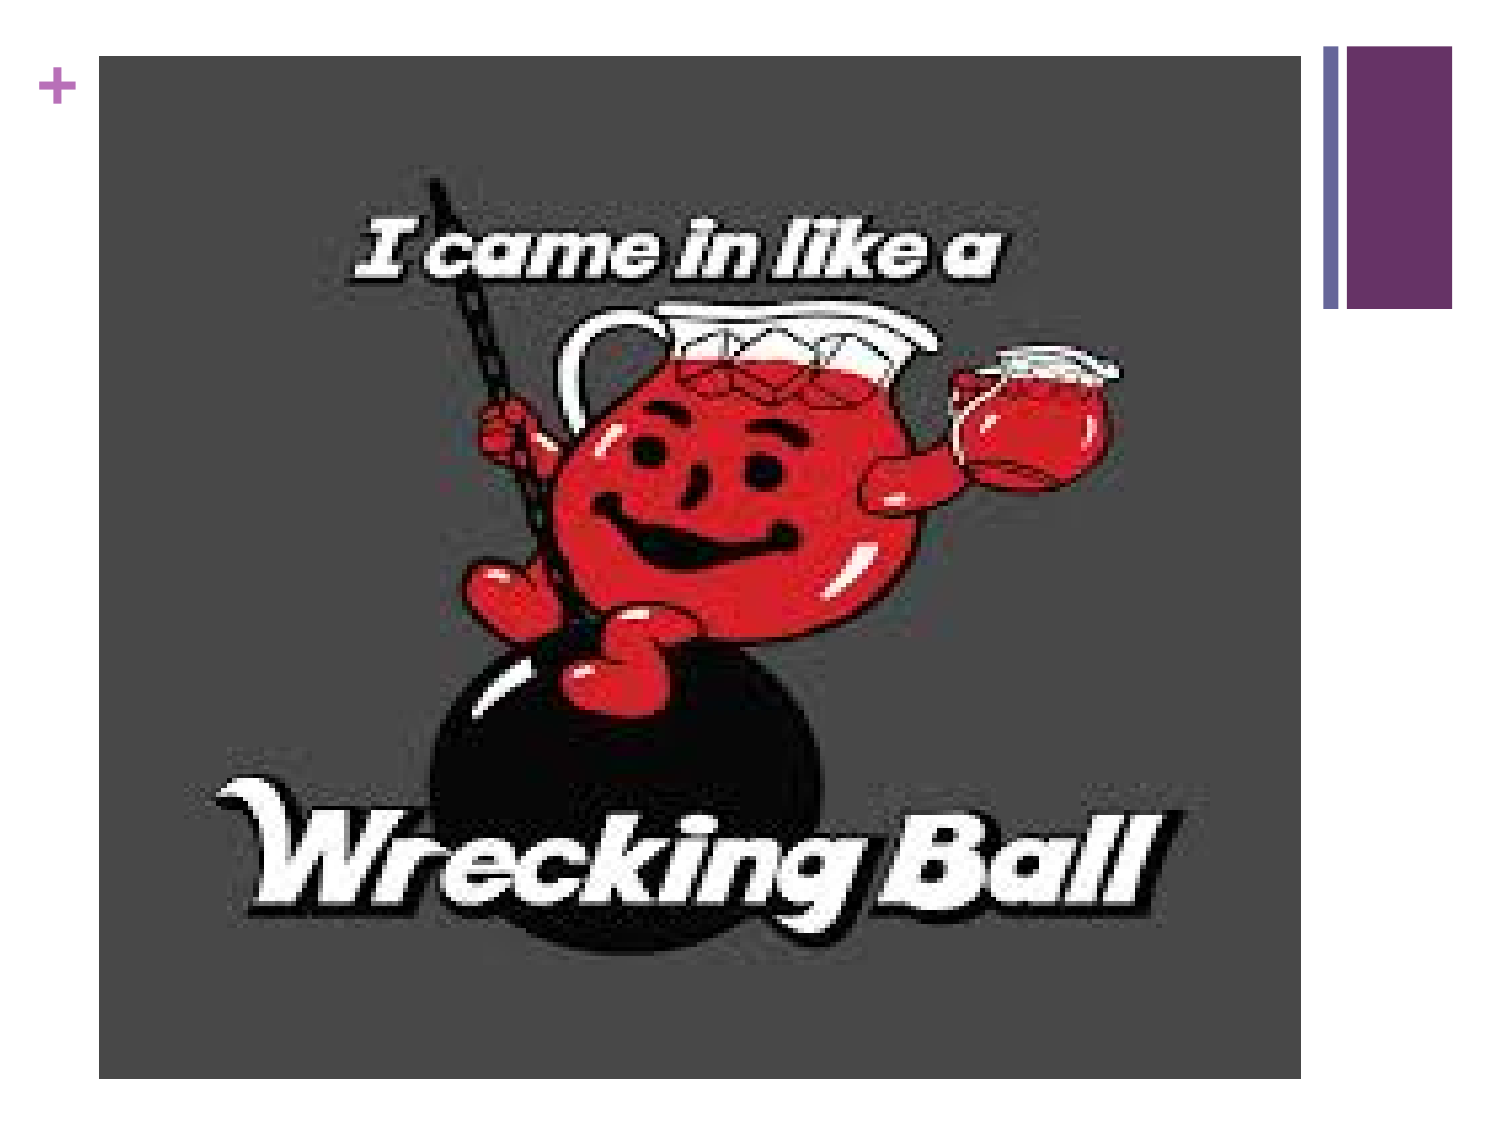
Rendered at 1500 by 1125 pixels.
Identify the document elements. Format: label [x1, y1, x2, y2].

list [0, 55, 1500, 1080]
